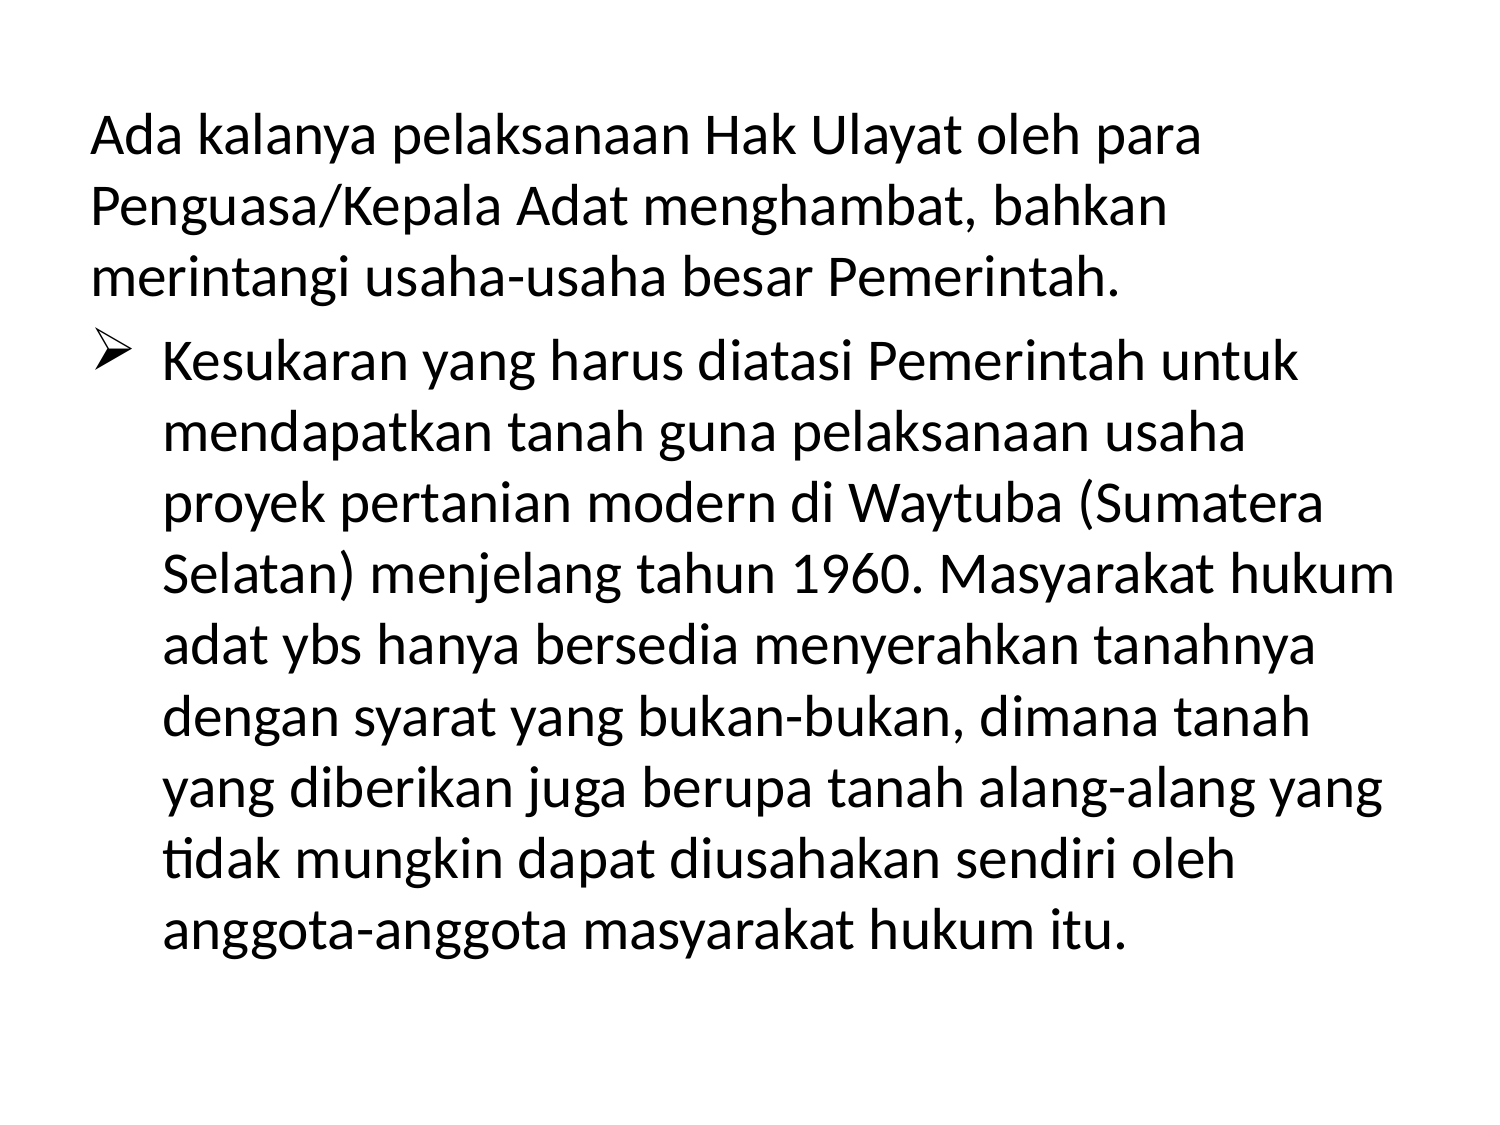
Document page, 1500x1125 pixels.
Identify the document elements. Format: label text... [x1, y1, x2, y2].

list Ada kalanya pelaksanaan Hak Ulayat oleh para Penguasa/Kepala Adat menghambat, bahkan merintangi usaha-usaha besar Pemerintah. Kesukaran yang harus diatasi Pemerintah untuk mendapatkan tanah guna pelaksanaan usaha proyek pertanian modern di Waytuba (Sumatera Selatan) menjelang tahun 1960. Masyarakat hukum adat ybs hanya bersedia menyerahkan tanahnya dengan syarat yang bukan-bukan, dimana tanah yang diberikan juga berupa tanah alang-alang yang tidak mungkin dapat diusahakan sendiri oleh anggota-anggota masyarakat hukum itu. [75, 87, 1425, 1005]
